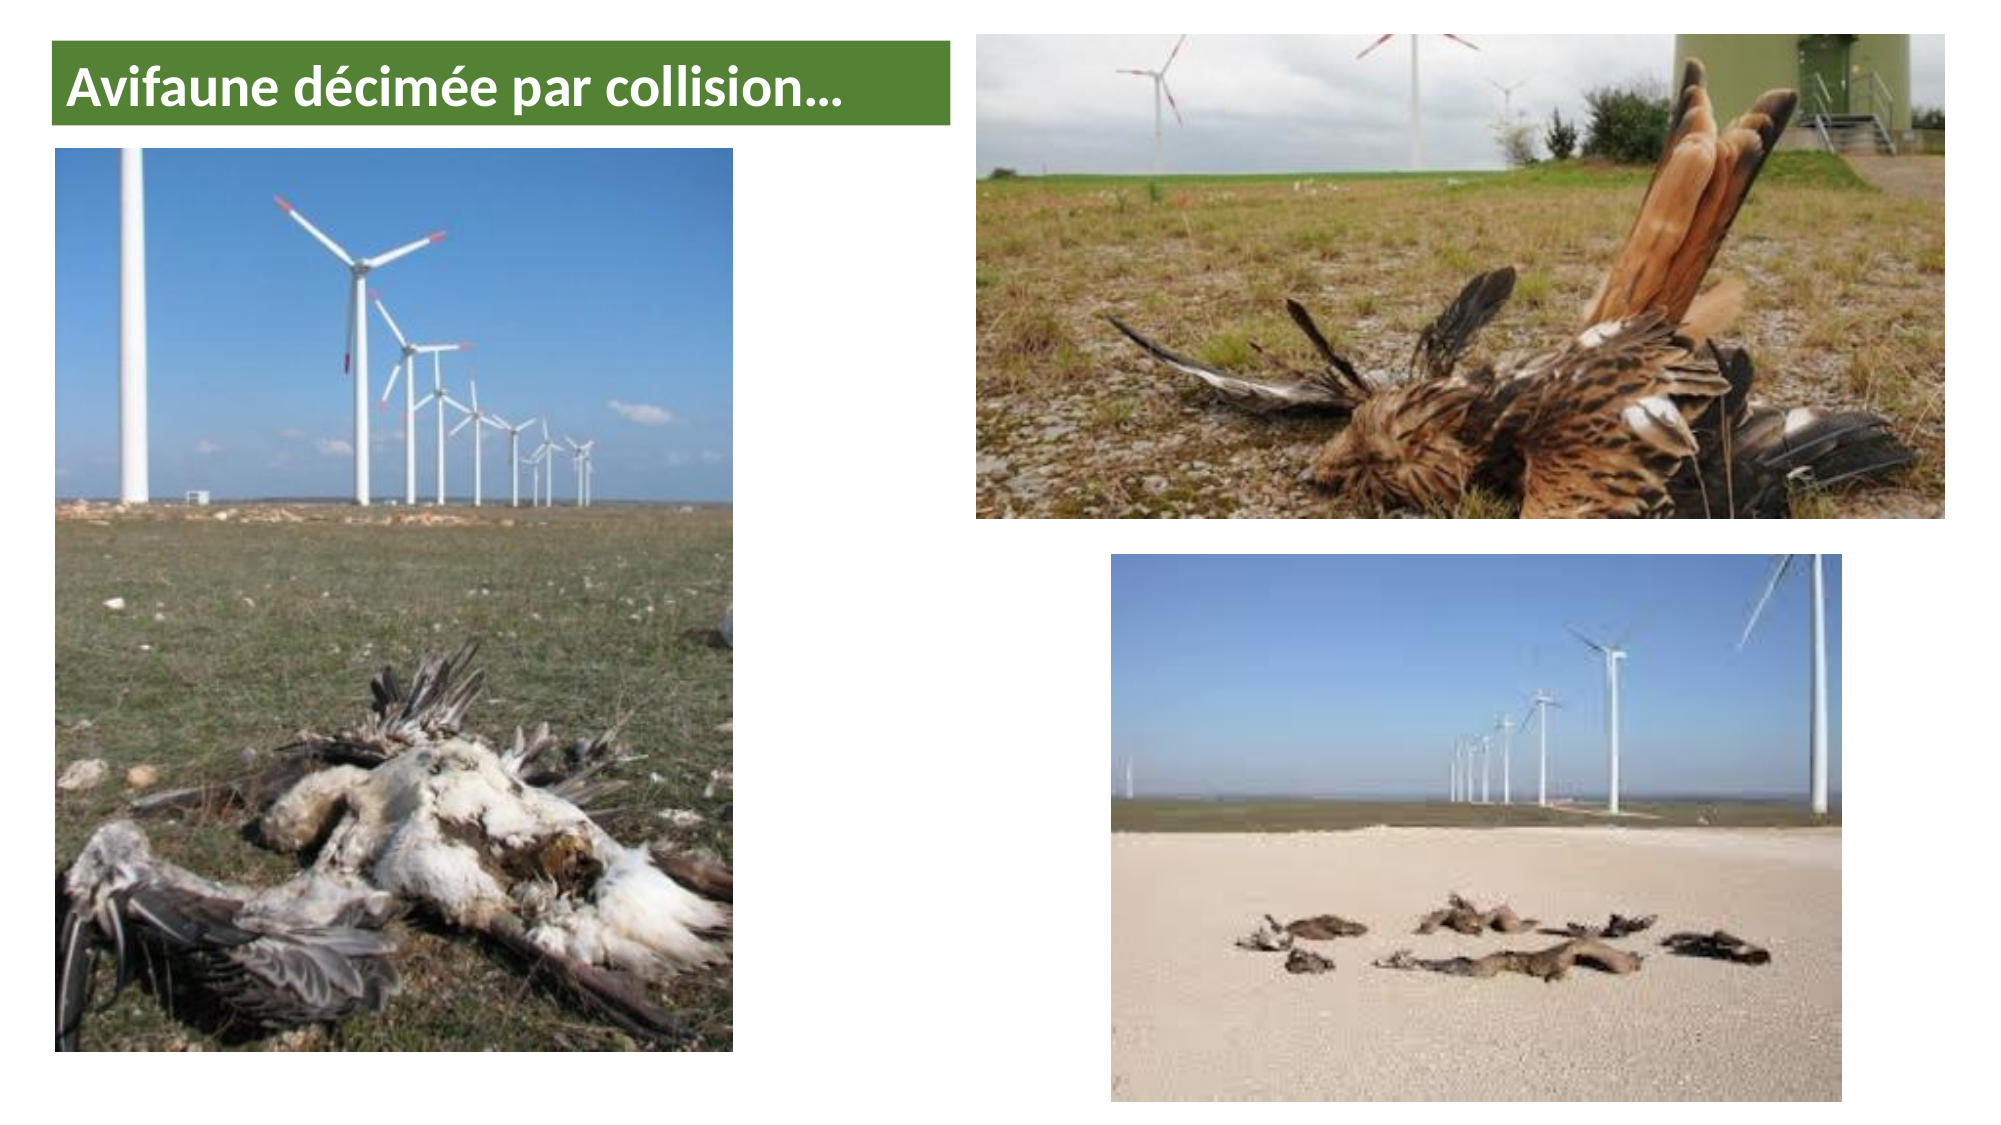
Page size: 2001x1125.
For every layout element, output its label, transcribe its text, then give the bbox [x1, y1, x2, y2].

picture [55, 148, 733, 1052]
text_box Avifaune décimée par collision… [51, 40, 951, 126]
picture [976, 33, 1945, 519]
picture [1111, 554, 1842, 1102]
